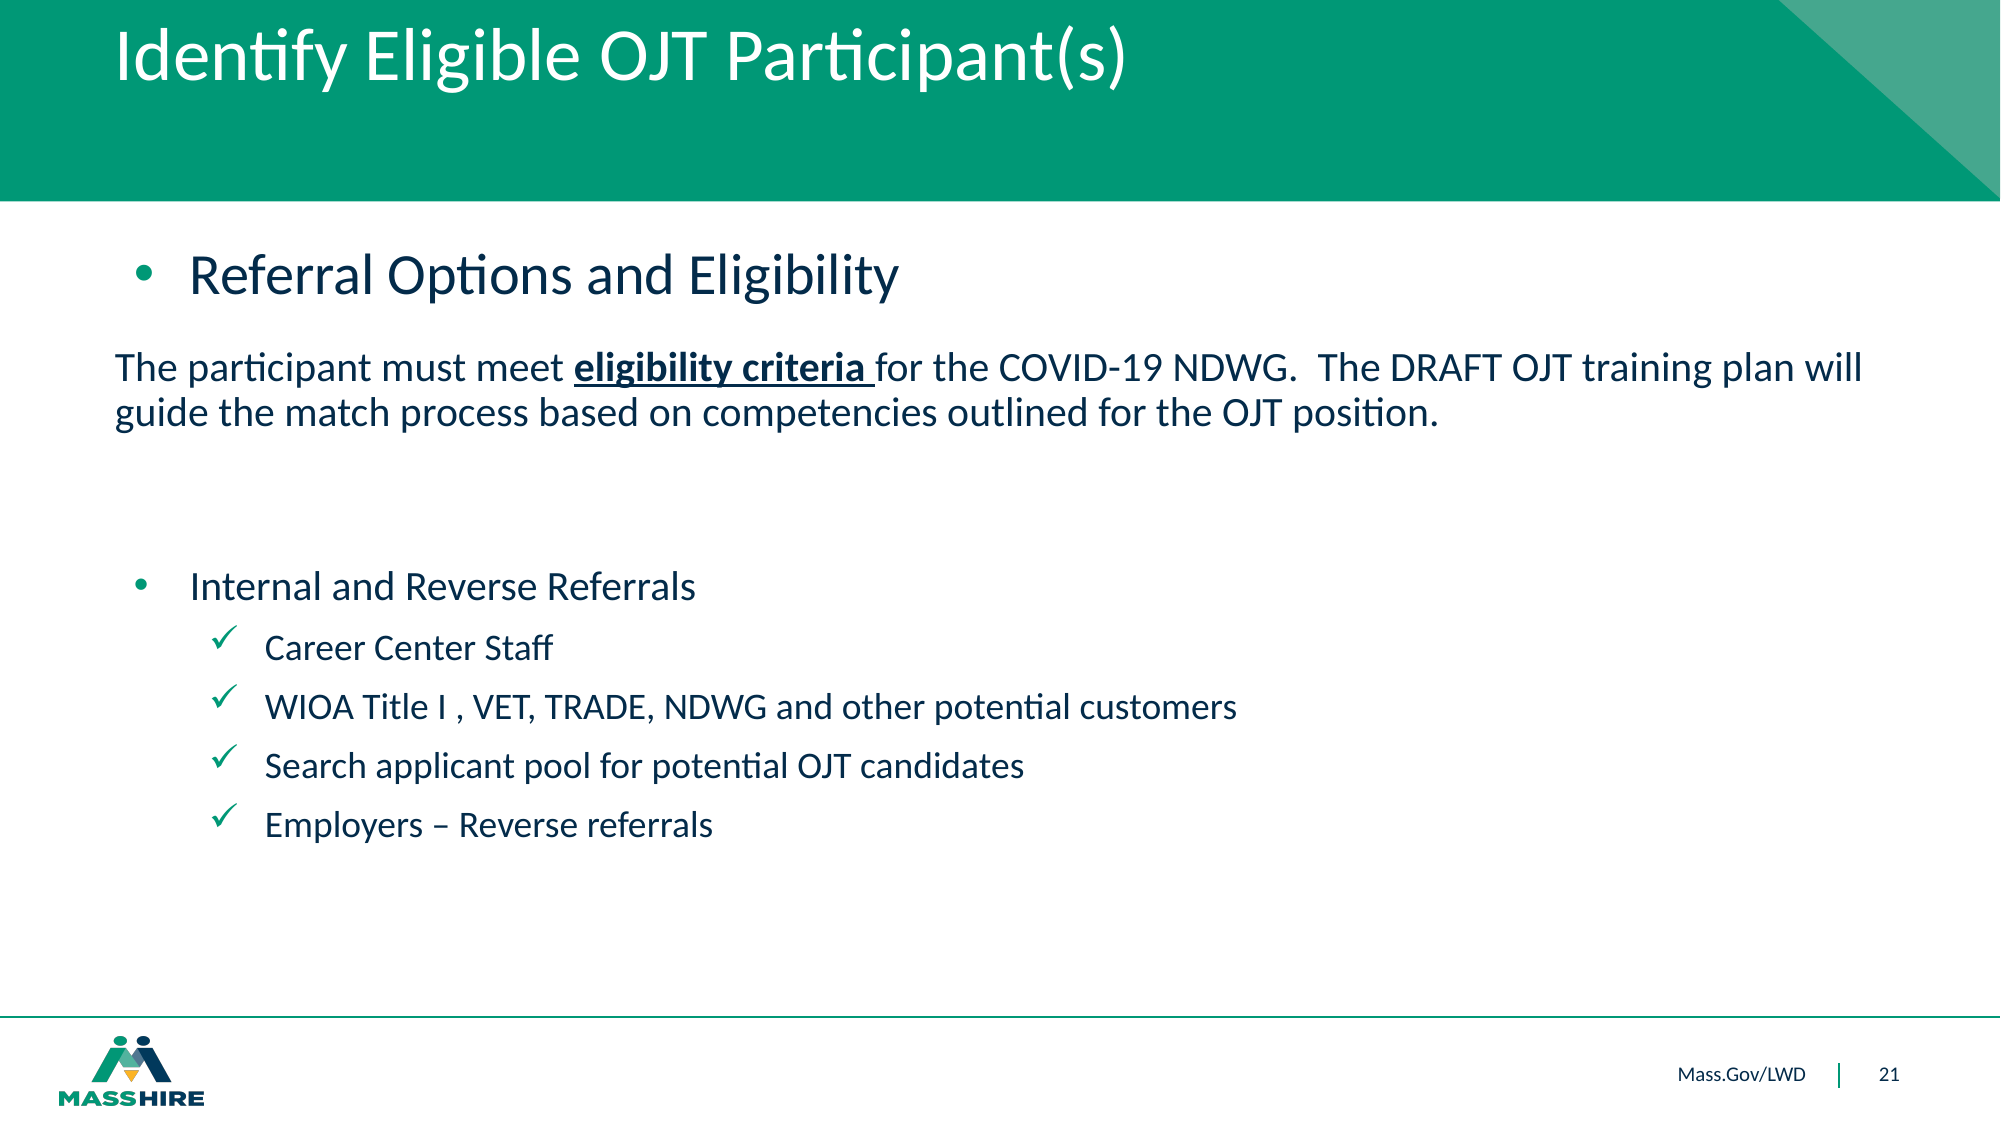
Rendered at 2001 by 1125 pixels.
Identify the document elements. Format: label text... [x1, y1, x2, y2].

title Identify Eligible OJT Participant(s) [99, 22, 1660, 180]
list Referral Options and Eligibility The participant must meet eligibility criteria for the COVID-19 NDWG. The DRAFT OJT training plan will guide the match process based on competencies outlined for the OJT position. Internal and Reverse Referrals Career Center Staff WIOA Title I , VET, TRADE, NDWG and other potential customers Search applicant pool for potential OJT candidates Employers – Reverse referrals [99, 237, 1900, 980]
slide_number 21 [1835, 1042, 1900, 1103]
picture [59, 1036, 204, 1106]
